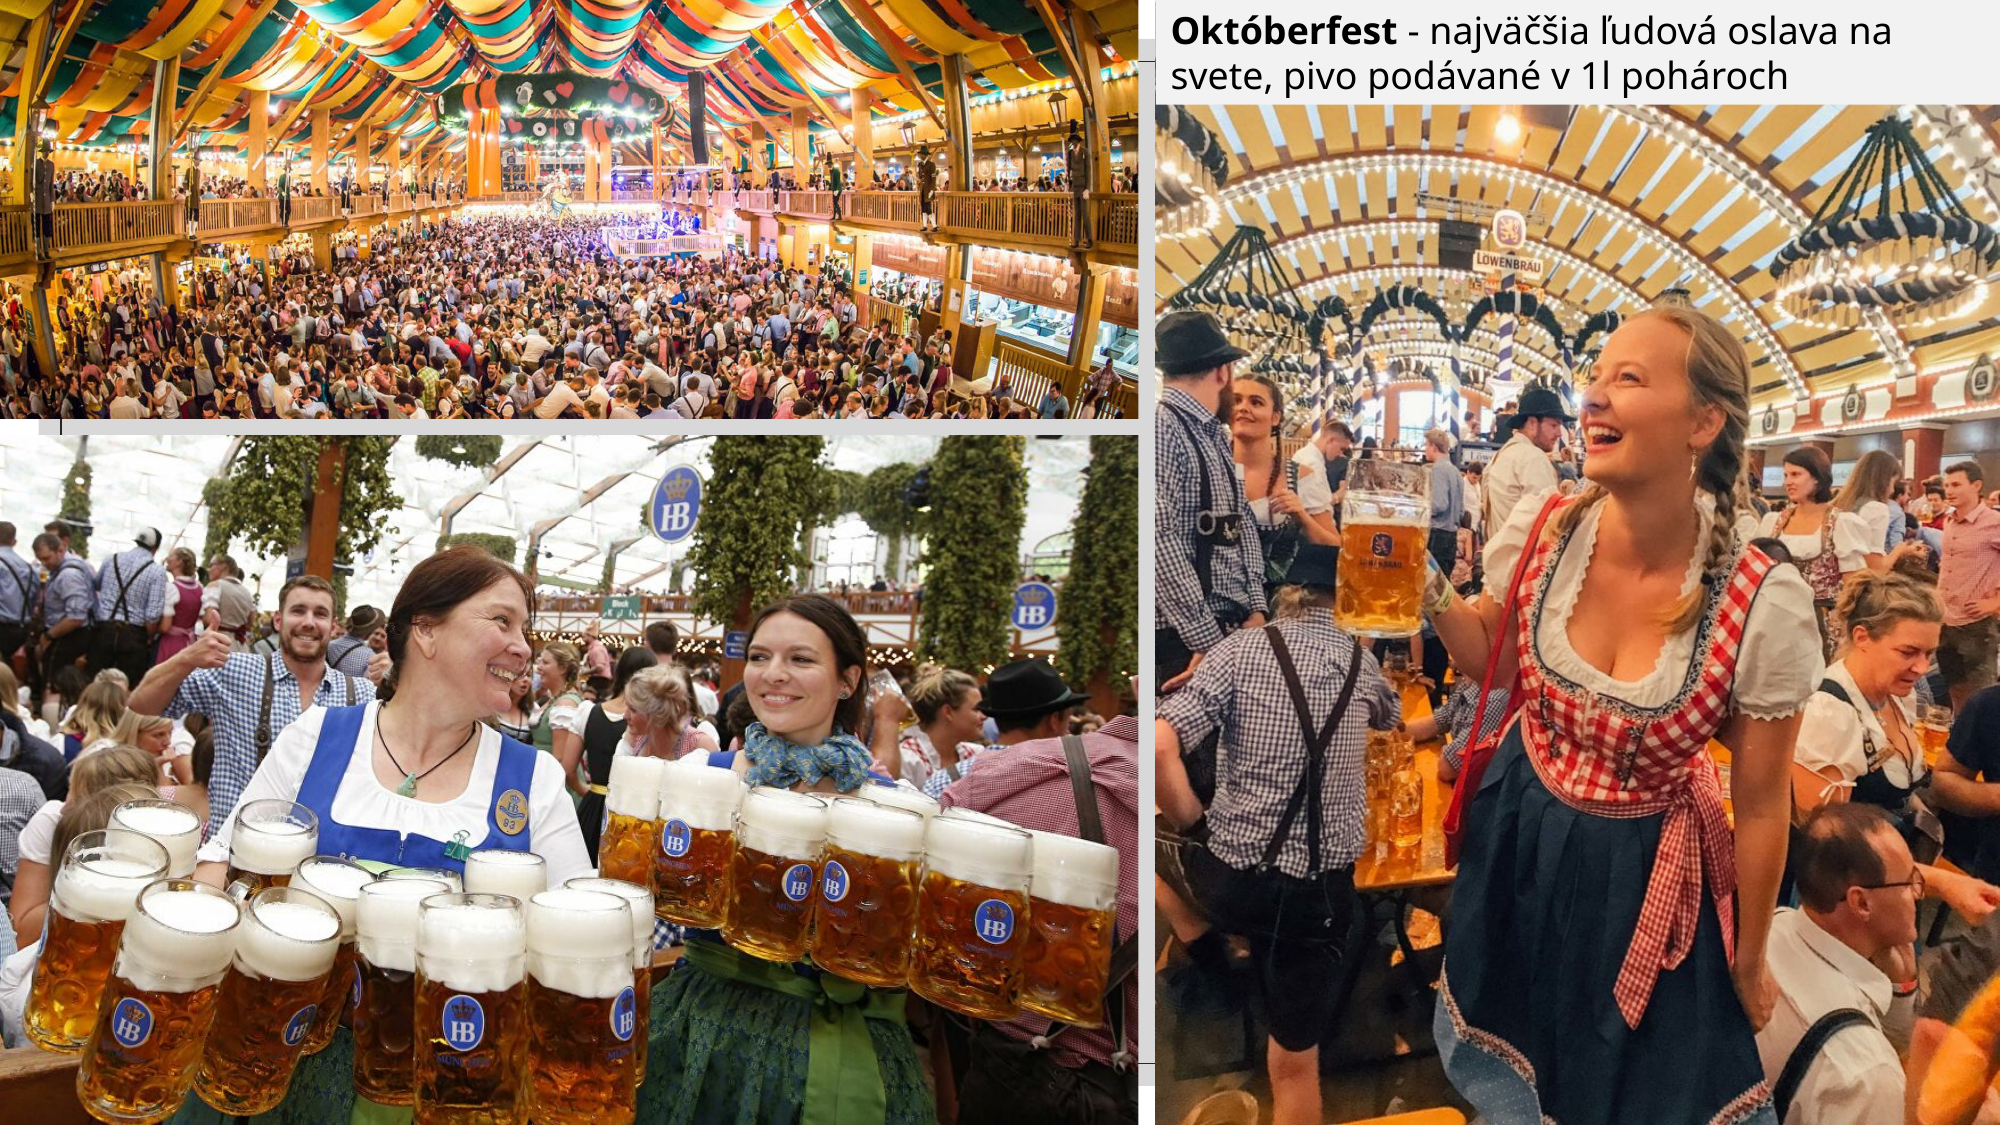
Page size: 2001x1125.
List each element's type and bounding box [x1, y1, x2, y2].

picture [0, 0, 1139, 419]
list [0, 435, 1139, 1125]
picture [1155, 0, 2000, 1125]
